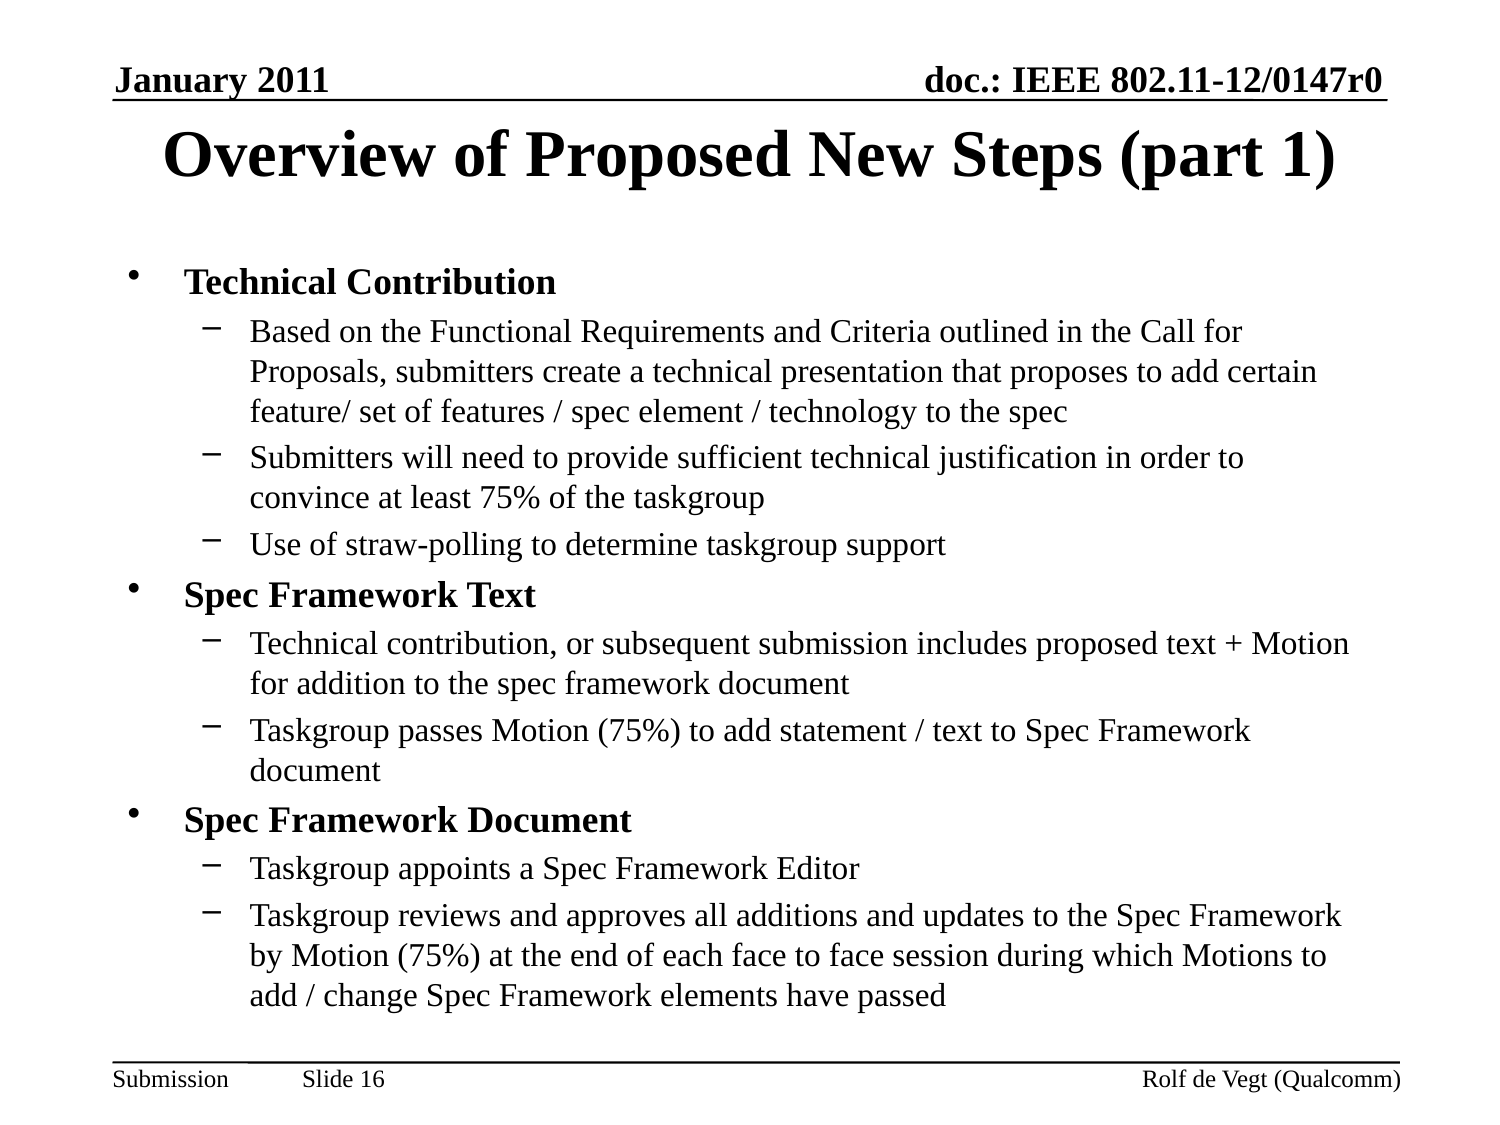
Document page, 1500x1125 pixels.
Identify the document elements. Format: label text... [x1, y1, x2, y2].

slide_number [114, 54, 368, 101]
slide_number Slide 16 [299, 1062, 388, 1093]
title Overview of Proposed New Steps (part 1) [112, 62, 1388, 238]
footer Rolf de Vegt (Qualcomm) [1138, 1061, 1402, 1093]
list Technical Contribution Based on the Functional Requirements and Criteria outlined in the Call for Proposals, submitters create a technical presentation that proposes to add certain feature/ set of features / spec element / technology to the spec Submitters will need to provide sufficient technical justification in order to convince at least 75% of the taskgroup Use of straw-polling to determine taskgroup support Spec Framework Text Technical contribution, or subsequent submission includes proposed text + Motion for addition to the spec framework document Taskgroup passes Motion (75%) to add statement / text to Spec Framework document Spec Framework Document Taskgroup appoints a Spec Framework Editor Taskgroup reviews and approves all additions and updates to the Spec Framework by Motion (75%) at the end of each face to face session during which Motions to add / change Spec Framework elements have passed [112, 249, 1388, 926]
